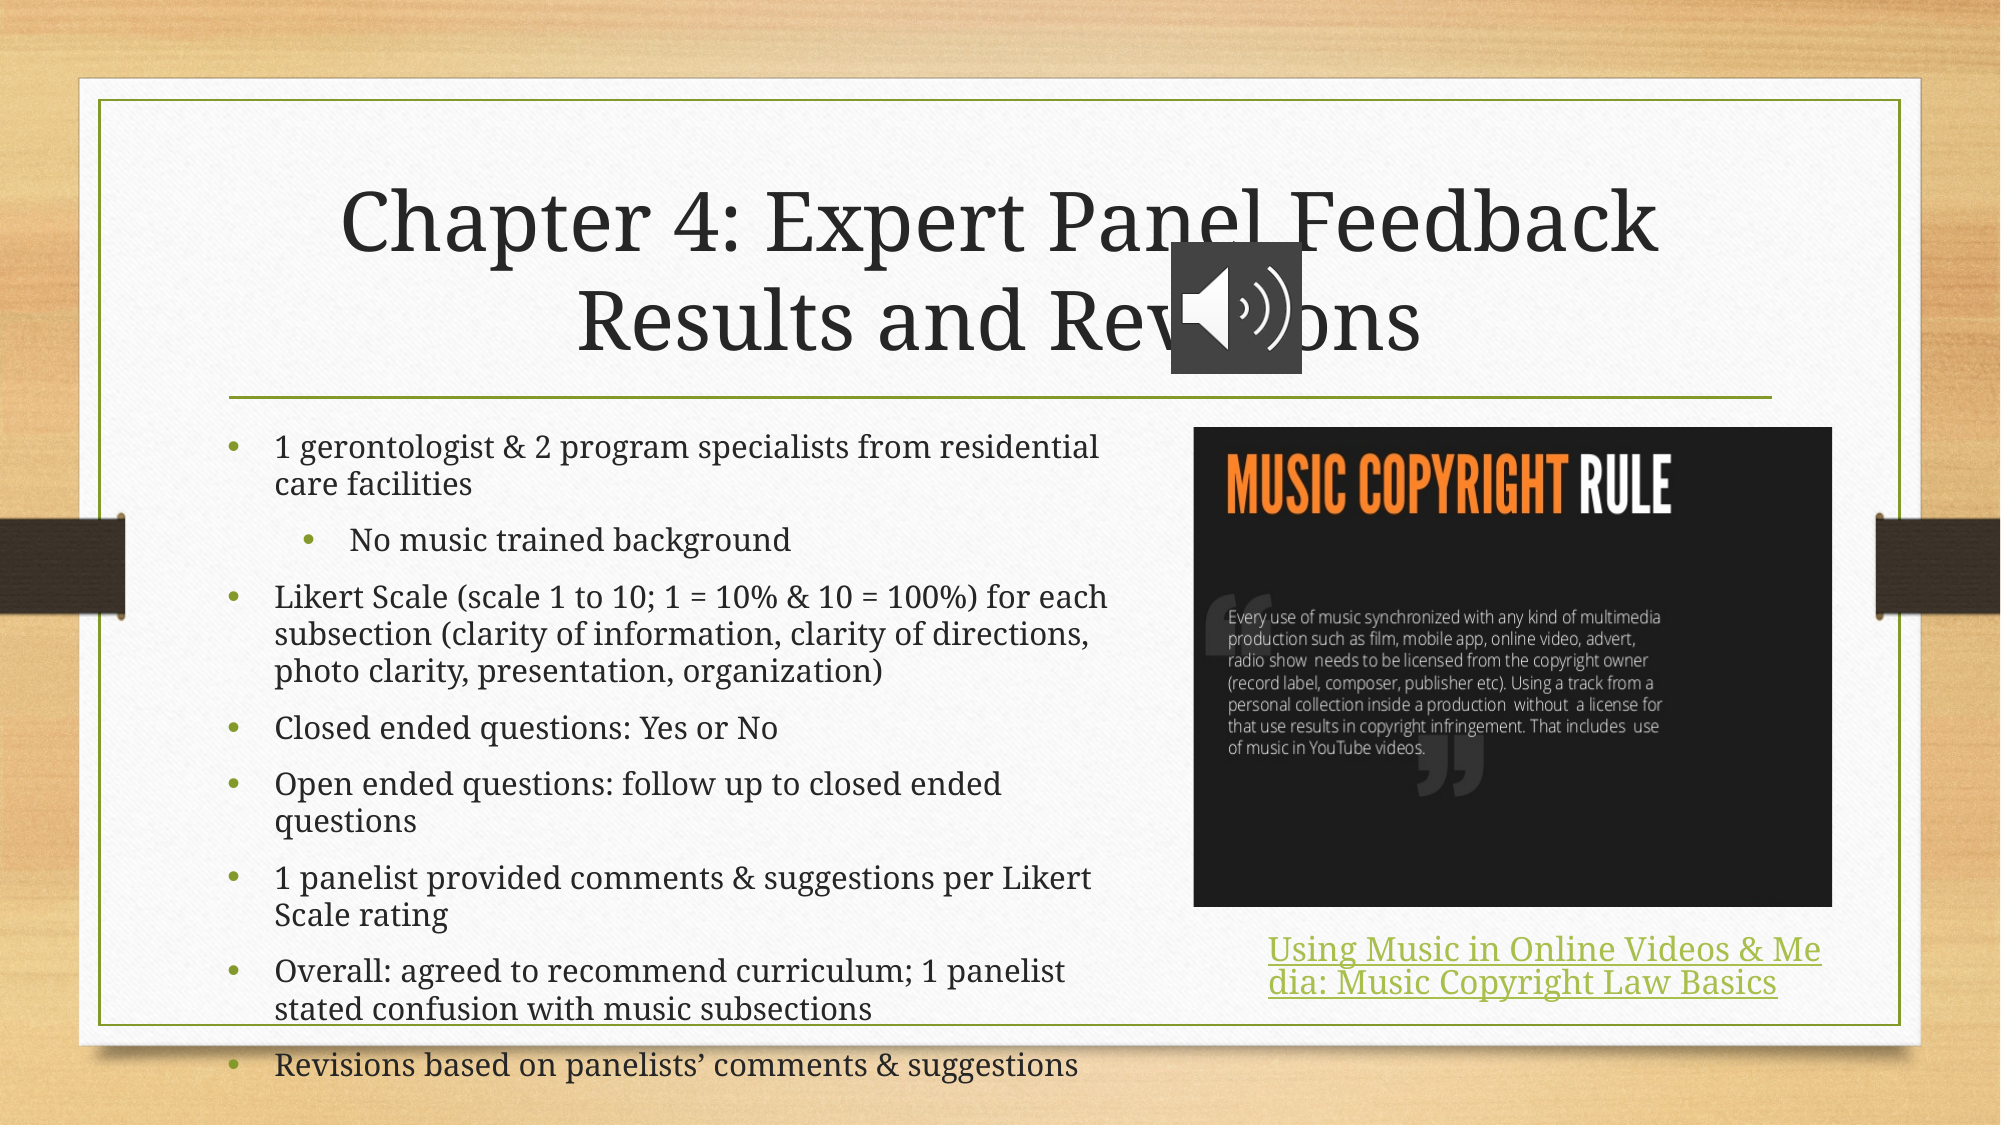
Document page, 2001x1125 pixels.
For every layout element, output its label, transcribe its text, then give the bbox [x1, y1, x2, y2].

title Chapter 4: Expert Panel Feedback Results and Revisions [212, 161, 1788, 375]
text_box Using Music in Online Videos & Media: Music Copyright Law Basics [1253, 920, 1849, 981]
list 1 gerontologist & 2 program specialists from residential care facilities No music trained background Likert Scale (scale 1 to 10; 1 = 10% & 10 = 100%) for each subsection (clarity of information, clarity of directions, photo clarity, presentation, organization) Closed ended questions: Yes or No Open ended questions: follow up to closed ended questions 1 panelist provided comments & suggestions per Likert Scale rating Overall: agreed to recommend curriculum; 1 panelist stated confusion with music subsections Revisions based on panelists’ comments & suggestions [212, 419, 1148, 1017]
picture [0, 0, 2001, 1125]
